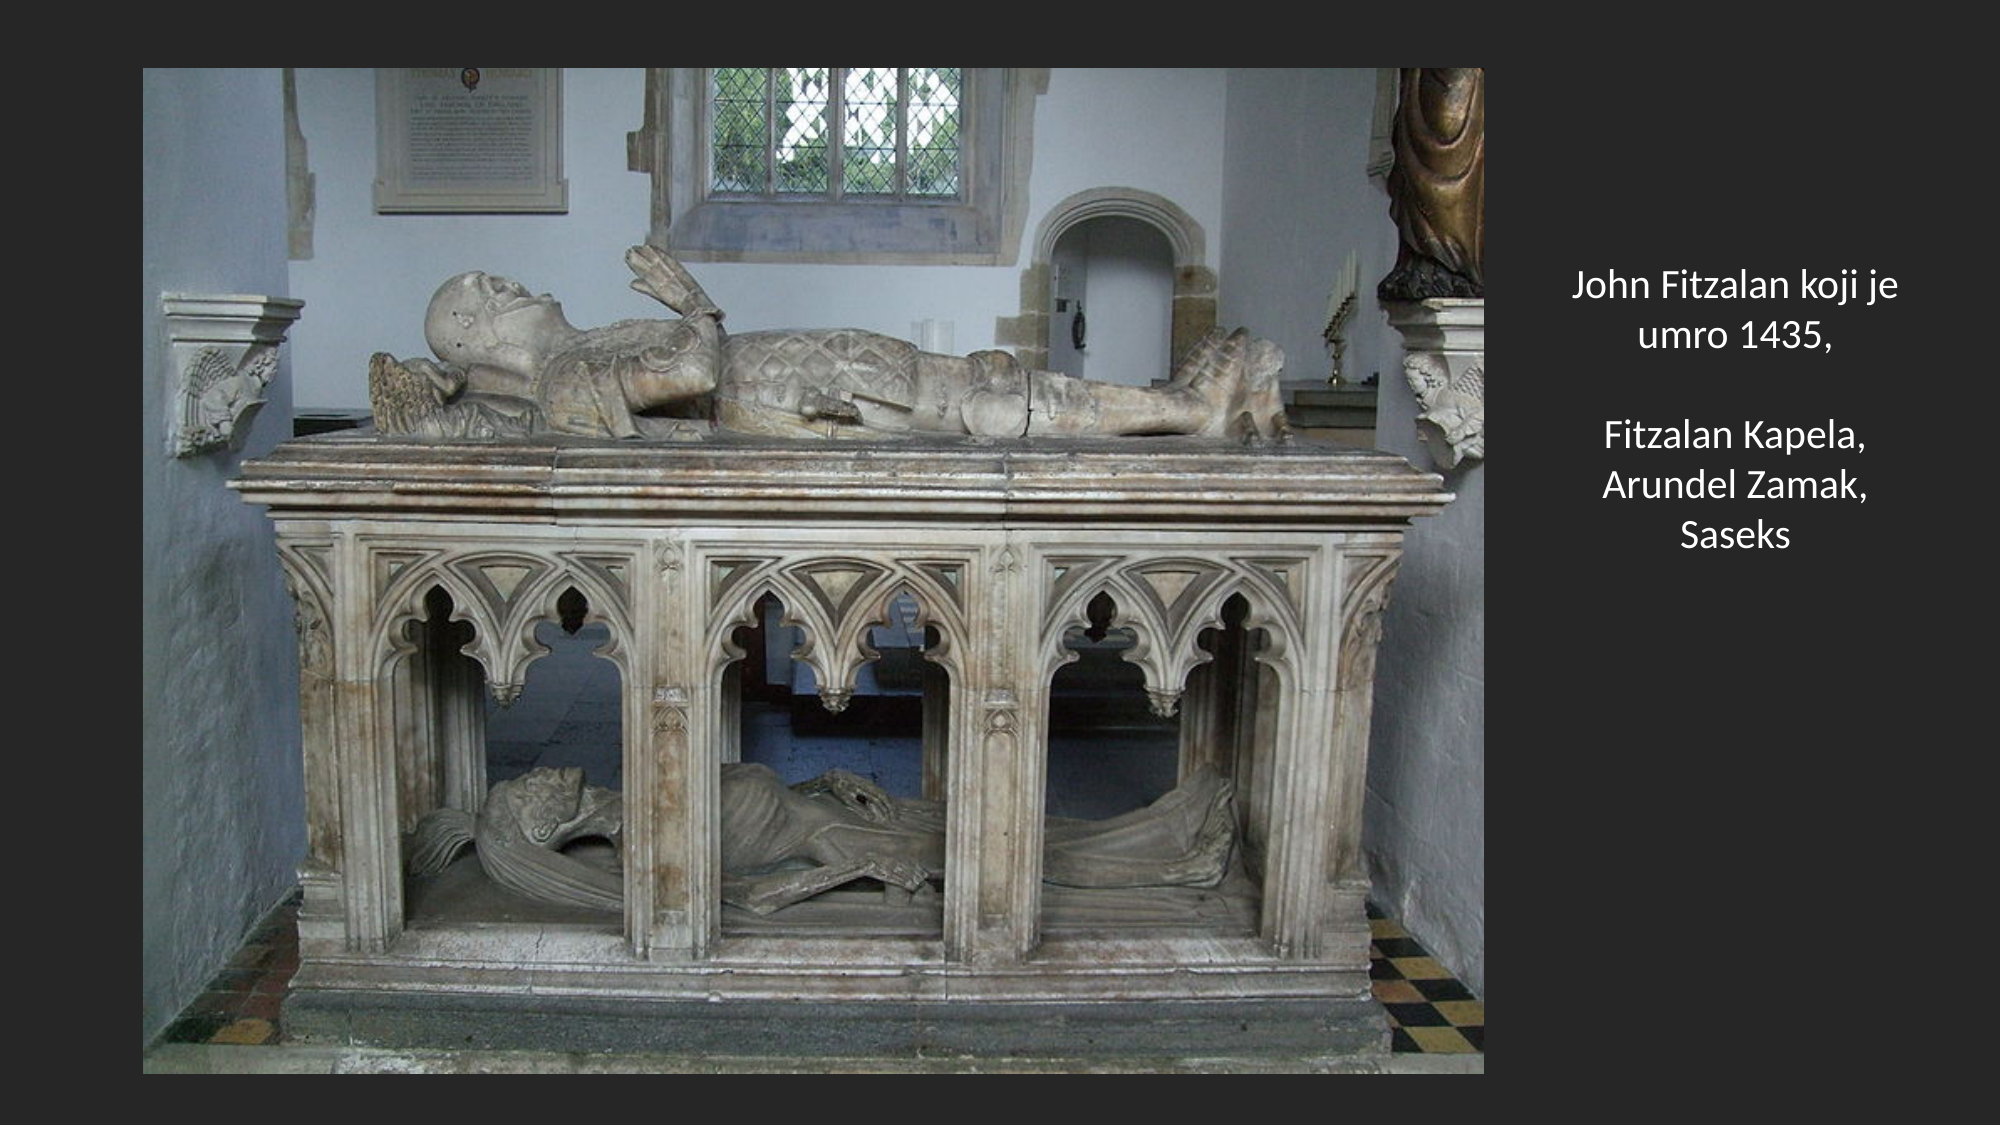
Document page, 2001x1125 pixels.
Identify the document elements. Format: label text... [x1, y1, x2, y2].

picture [143, 68, 1484, 1074]
text_box John Fitzalan koji je umro 1435, Fitzalan Kapela, Arundel Zamak, Saseks [1534, 199, 1937, 568]
